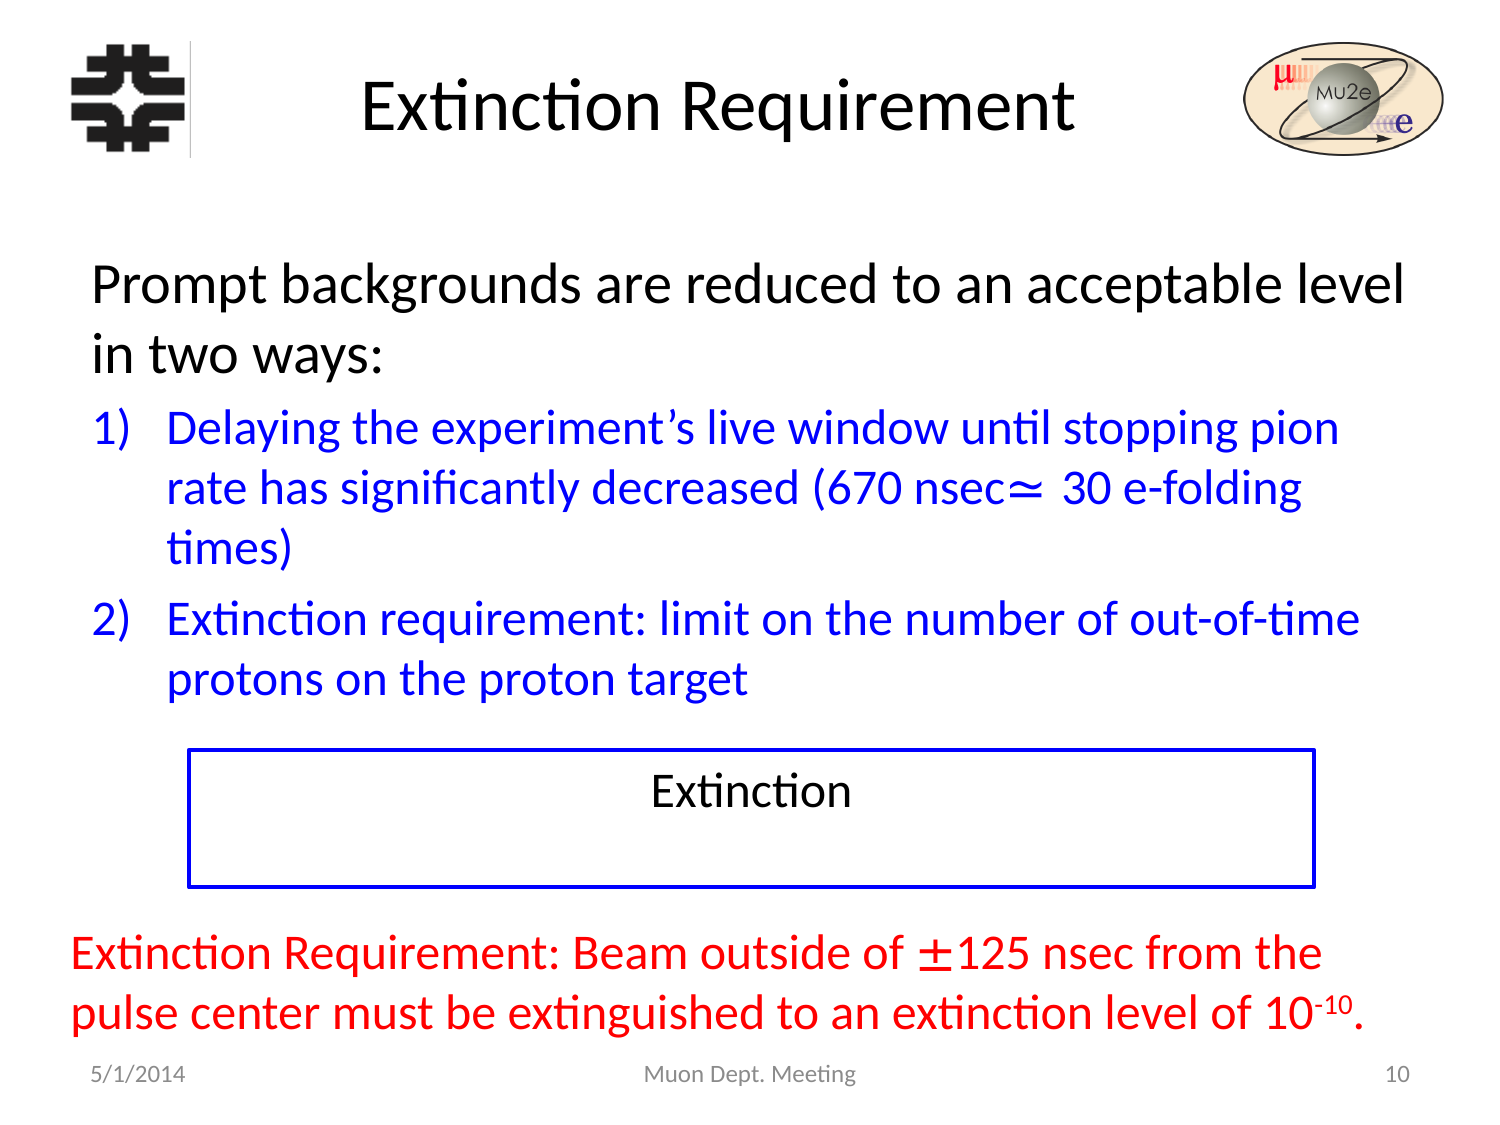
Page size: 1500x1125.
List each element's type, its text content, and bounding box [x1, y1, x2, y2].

picture [1243, 41, 1444, 156]
footer Muon Dept. Meeting [425, 1048, 1074, 1103]
title Extinction Requirement [200, 6, 1238, 194]
slide_number 10 [1074, 1048, 1425, 1103]
text_box Extinction Requirement: Beam outside of ±125 nsec from the pulse center must be extinguished to an extinction level of 10-10. [55, 912, 1448, 1048]
list Prompt backgrounds are reduced to an acceptable level in two ways: Delaying the experiment’s live window until stopping pion rate has significantly decreased (670 nsec≃ 30 e-folding times) Extinction requirement: limit on the number of out-of-time protons on the proton target [76, 237, 1427, 725]
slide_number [75, 1048, 425, 1103]
picture [64, 41, 199, 158]
